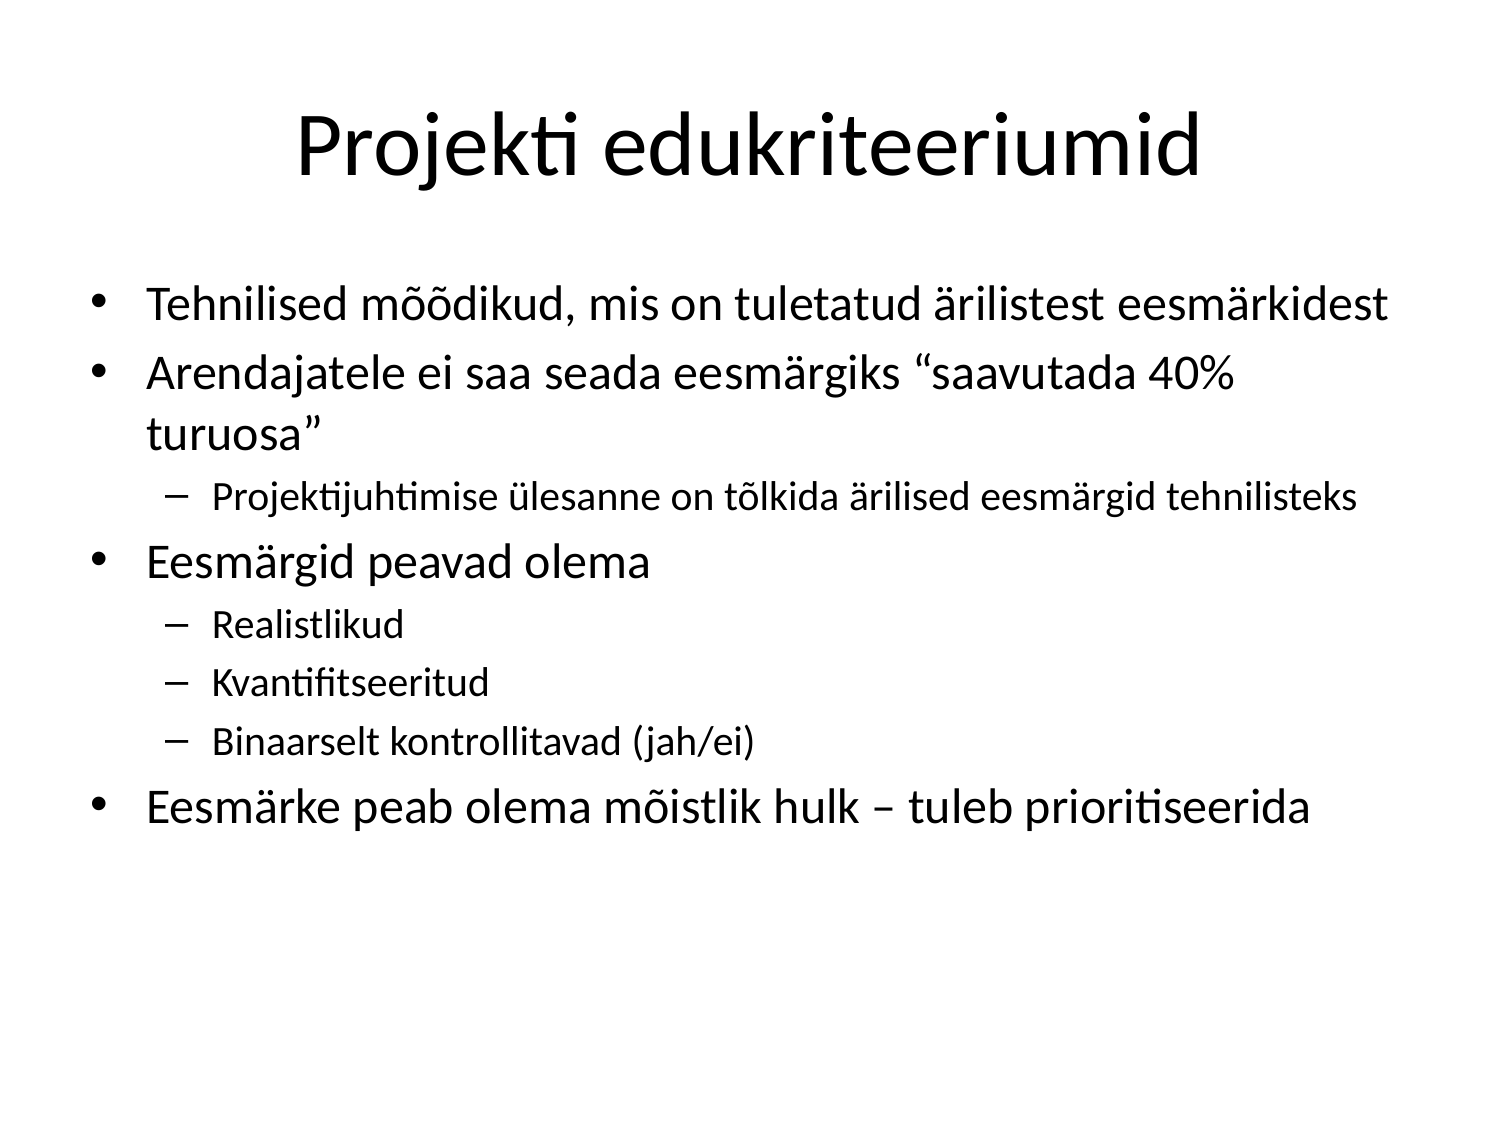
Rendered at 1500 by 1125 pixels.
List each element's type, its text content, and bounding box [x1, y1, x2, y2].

title Projekti edukriteeriumid [75, 45, 1425, 233]
list Tehnilised mõõdikud, mis on tuletatud ärilistest eesmärkidest Arendajatele ei saa seada eesmärgiks “saavutada 40% turuosa” Projektijuhtimise ülesanne on tõlkida ärilised eesmärgid tehnilisteks Eesmärgid peavad olema Realistlikud Kvantifitseeritud Binaarselt kontrollitavad (jah/ei) Eesmärke peab olema mõistlik hulk – tuleb prioritiseerida [75, 262, 1425, 1005]
